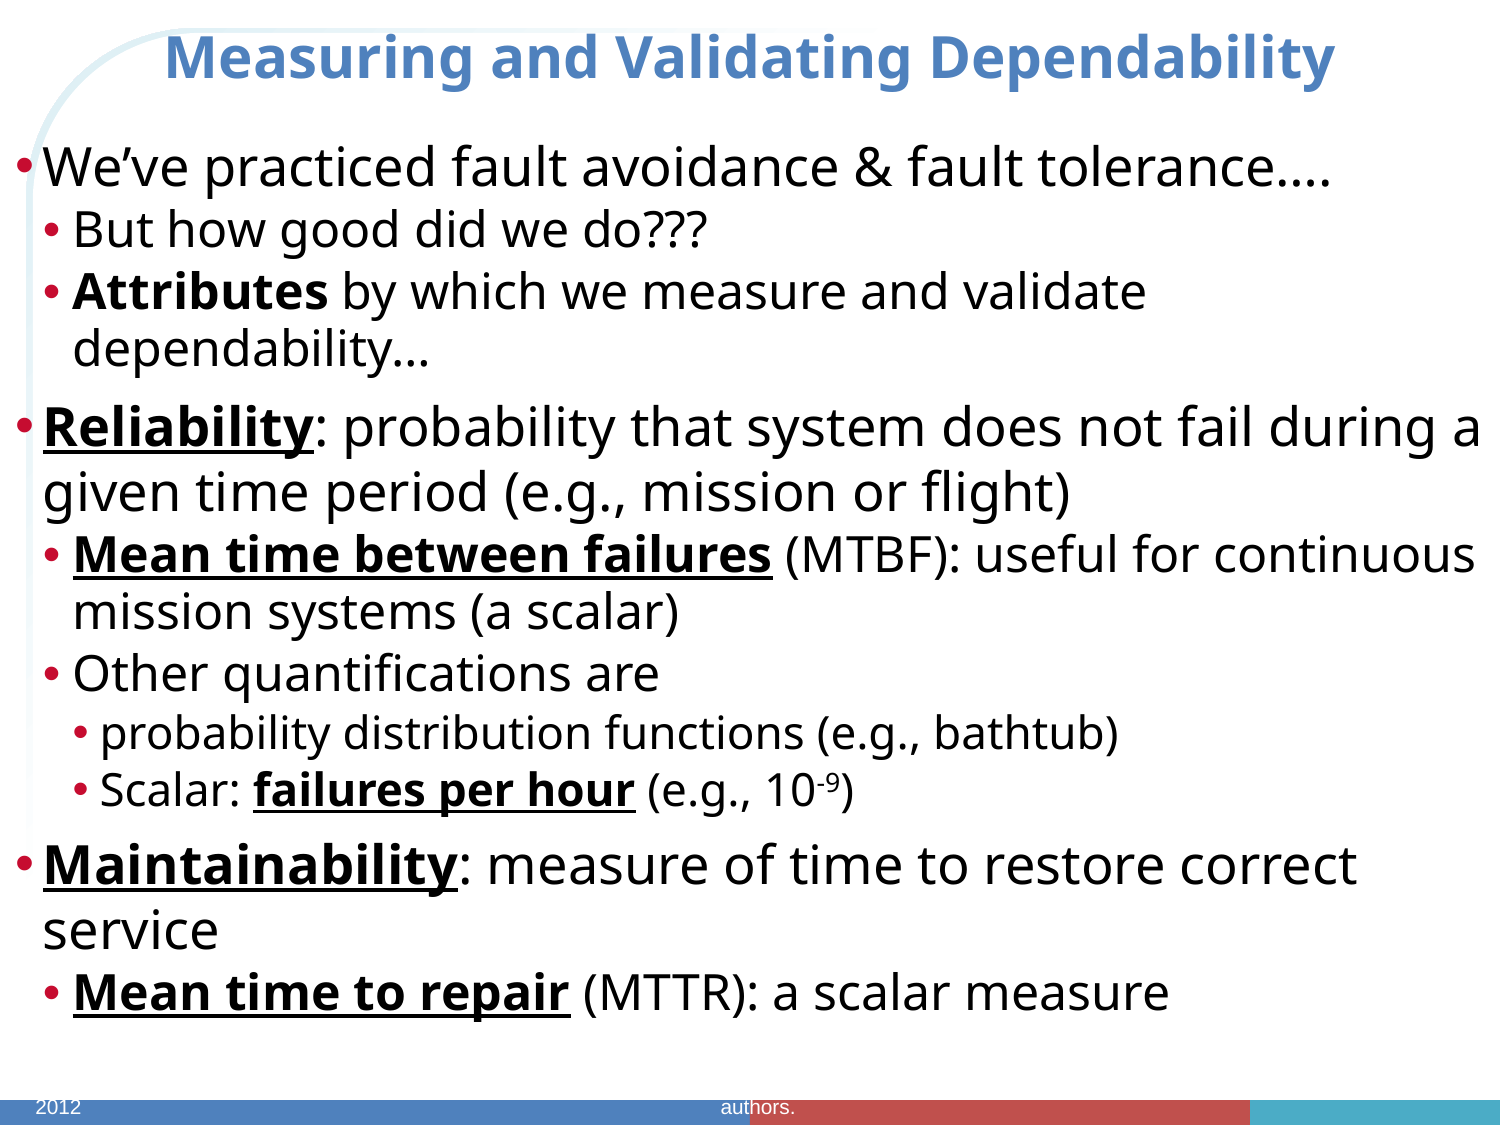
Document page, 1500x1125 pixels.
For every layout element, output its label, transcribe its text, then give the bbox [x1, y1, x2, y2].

title Measuring and Validating Dependability [0, 19, 1500, 99]
slide_number CptS/EE 562 Spring 2012 [20, 1060, 253, 1125]
list We’ve practiced fault avoidance & fault tolerance…. But how good did we do??? Attributes by which we measure and validate dependability… Reliability: probability that system does not fail during a given time period (e.g., mission or flight) Mean time between failures (MTBF): useful for continuous mission systems (a scalar) Other quantifications are probability distribution functions (e.g., bathtub) Scalar: failures per hour (e.g., 10-9) Maintainability: measure of time to restore correct service Mean time to repair (MTTR): a scalar measure [0, 124, 1500, 446]
footer Fault Tolerant System Foundations: © 2012 David E. Bakken. Some figures © 2001, 2003 by textbook authors. [253, 1060, 1263, 1125]
